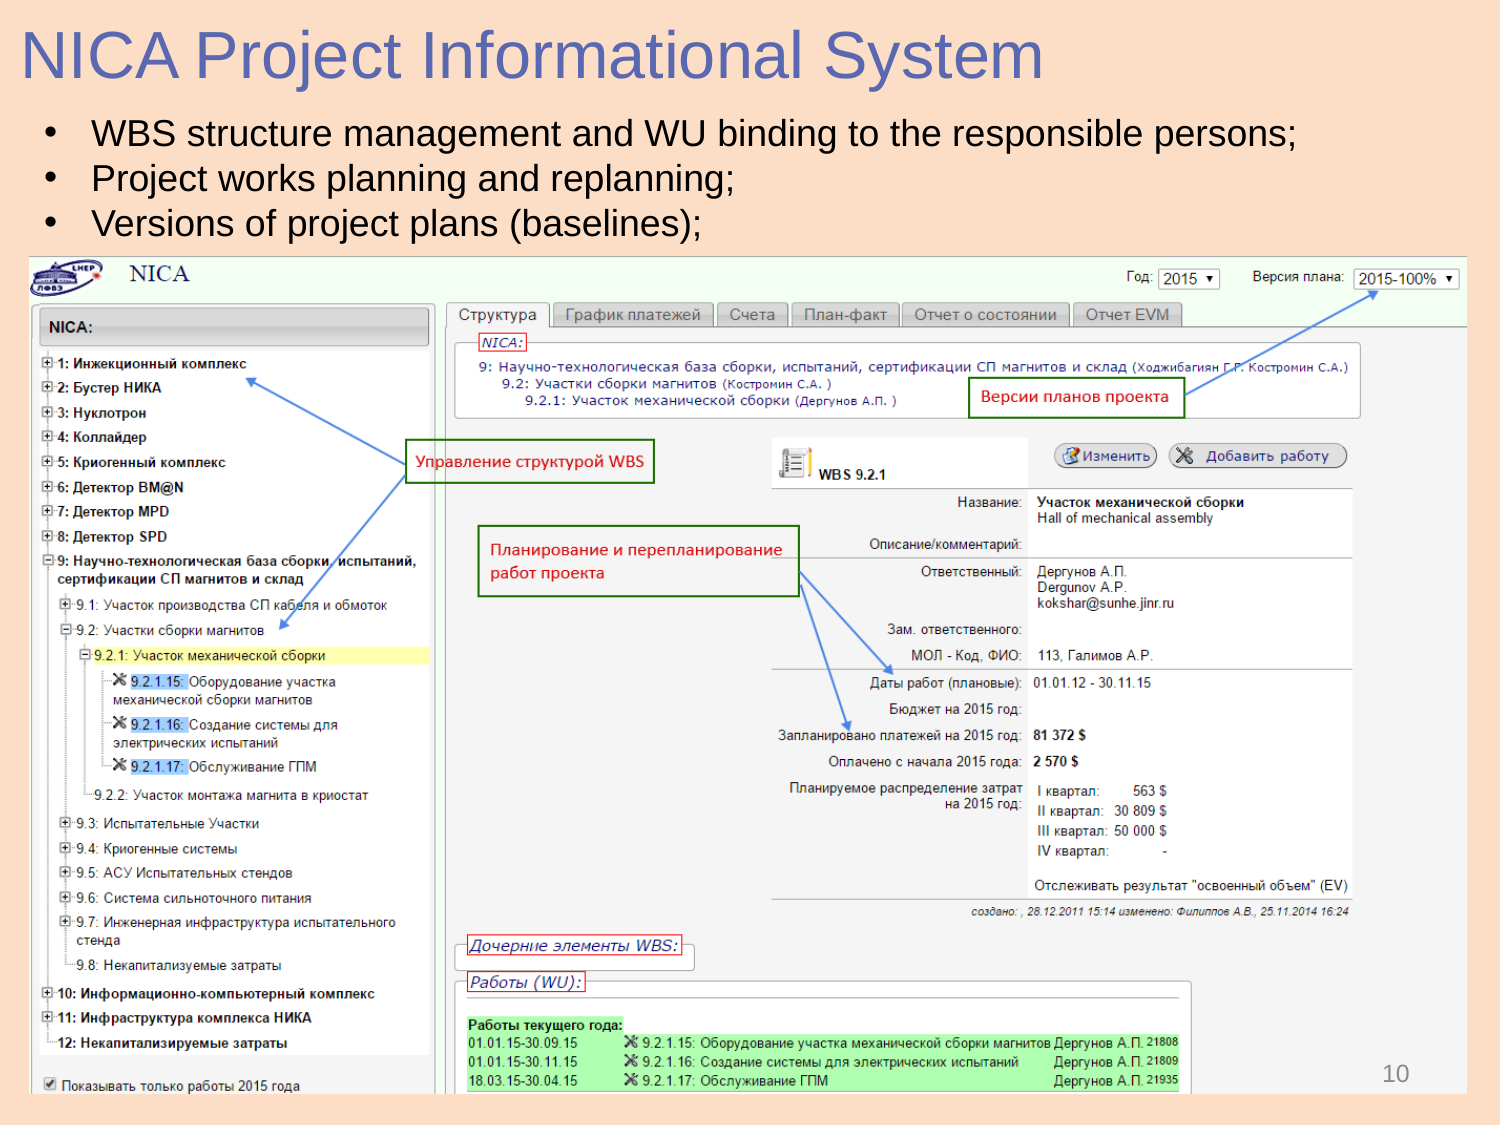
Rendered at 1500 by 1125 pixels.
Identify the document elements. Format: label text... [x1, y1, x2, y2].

picture [29, 255, 1467, 1095]
text_box WBS structure management and WU binding to the responsible persons; Project works planning and replanning; Versions of project plans (baselines); [29, 101, 1341, 252]
text_box NICA Project Informational System [5, 4, 1495, 100]
